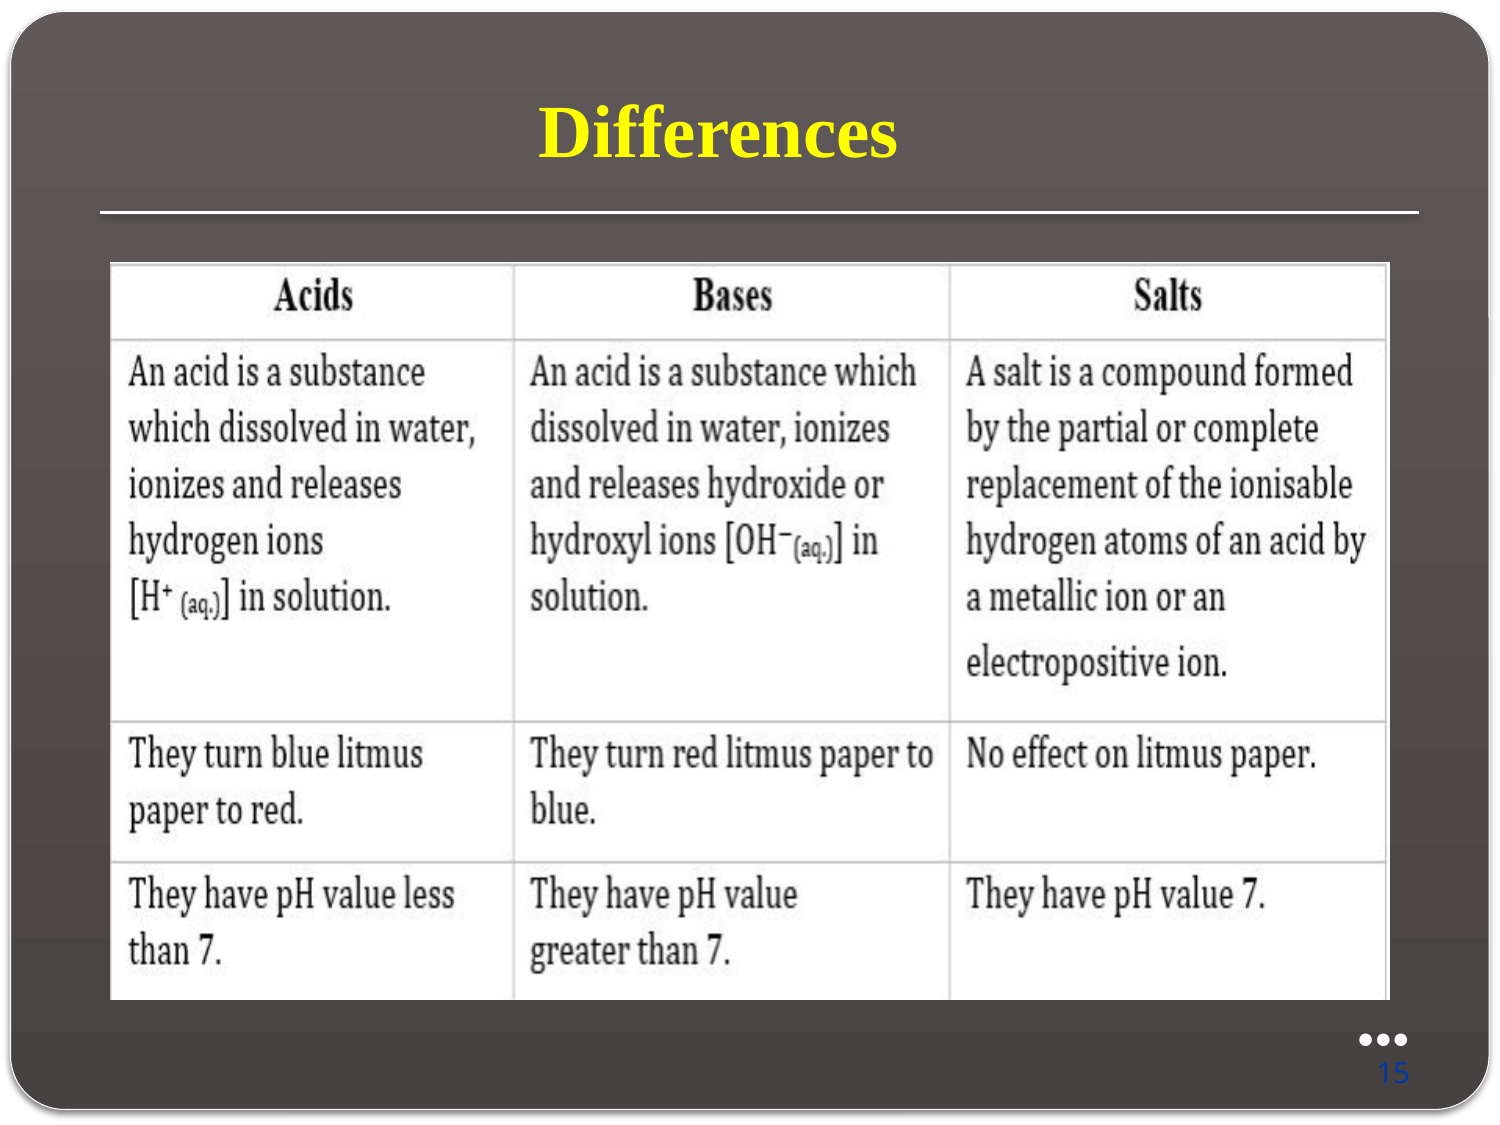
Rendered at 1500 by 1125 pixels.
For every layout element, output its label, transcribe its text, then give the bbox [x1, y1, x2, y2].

text_box Differences [0, 74, 1438, 180]
picture [110, 262, 1390, 1001]
text_box ●●● 15 [1074, 1012, 1425, 1073]
